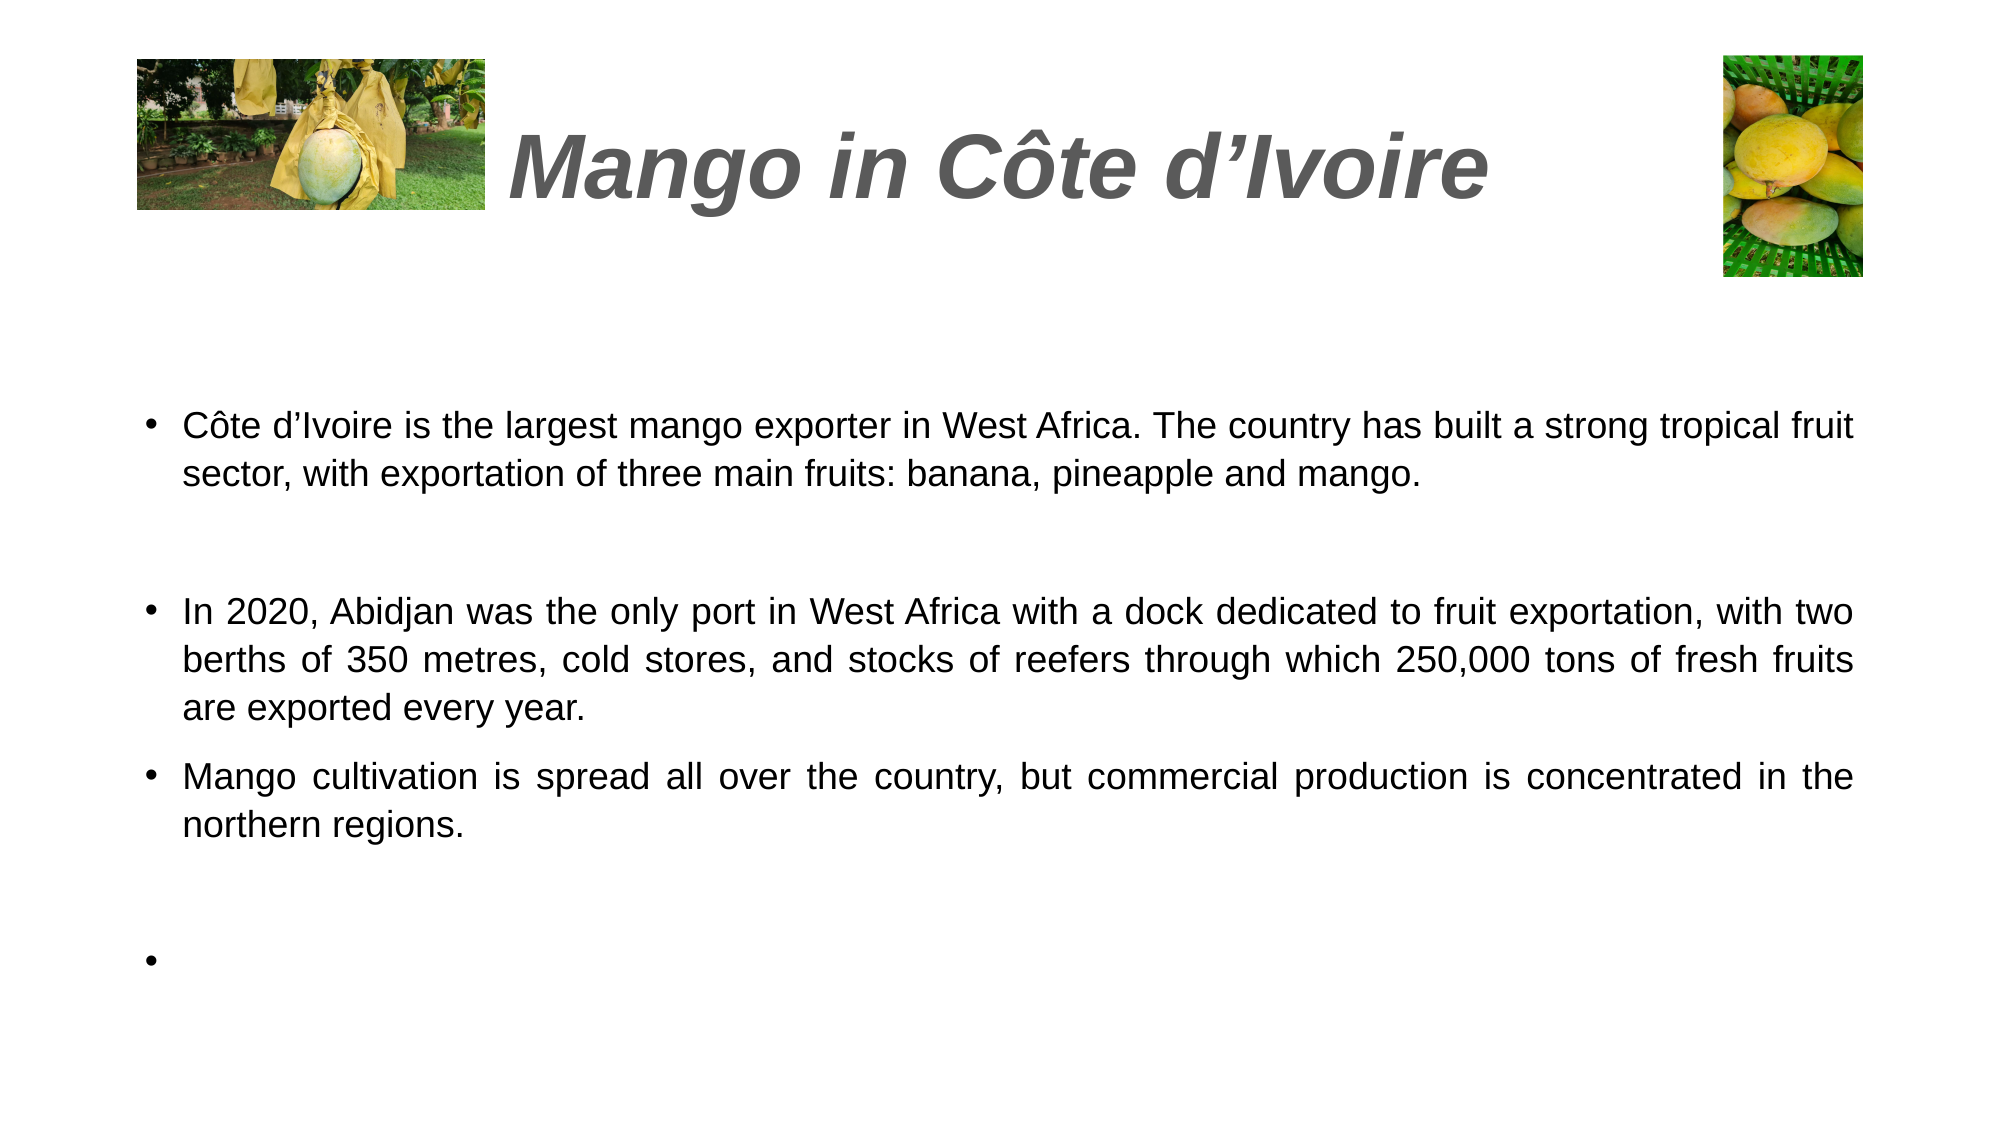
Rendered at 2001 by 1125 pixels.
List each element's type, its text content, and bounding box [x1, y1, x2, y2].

picture [1682, 56, 1904, 277]
picture [137, 59, 485, 211]
list Côte d’Ivoire is the largest mango exporter in West Africa. The country has built a strong tropical fruit sector, with exportation of three main fruits: banana, pineapple and mango. In 2020, Abidjan was the only port in West Africa with a dock dedicated to fruit exportation, with two berths of 350 metres, cold stores, and stocks of reefers through which 250,000 tons of fresh fruits are exported every year. Mango cultivation is spread all over the country, but commercial production is concentrated in the northern regions. [136, 298, 1863, 1014]
title Mango in Côte d’Ivoire [136, 59, 1863, 278]
